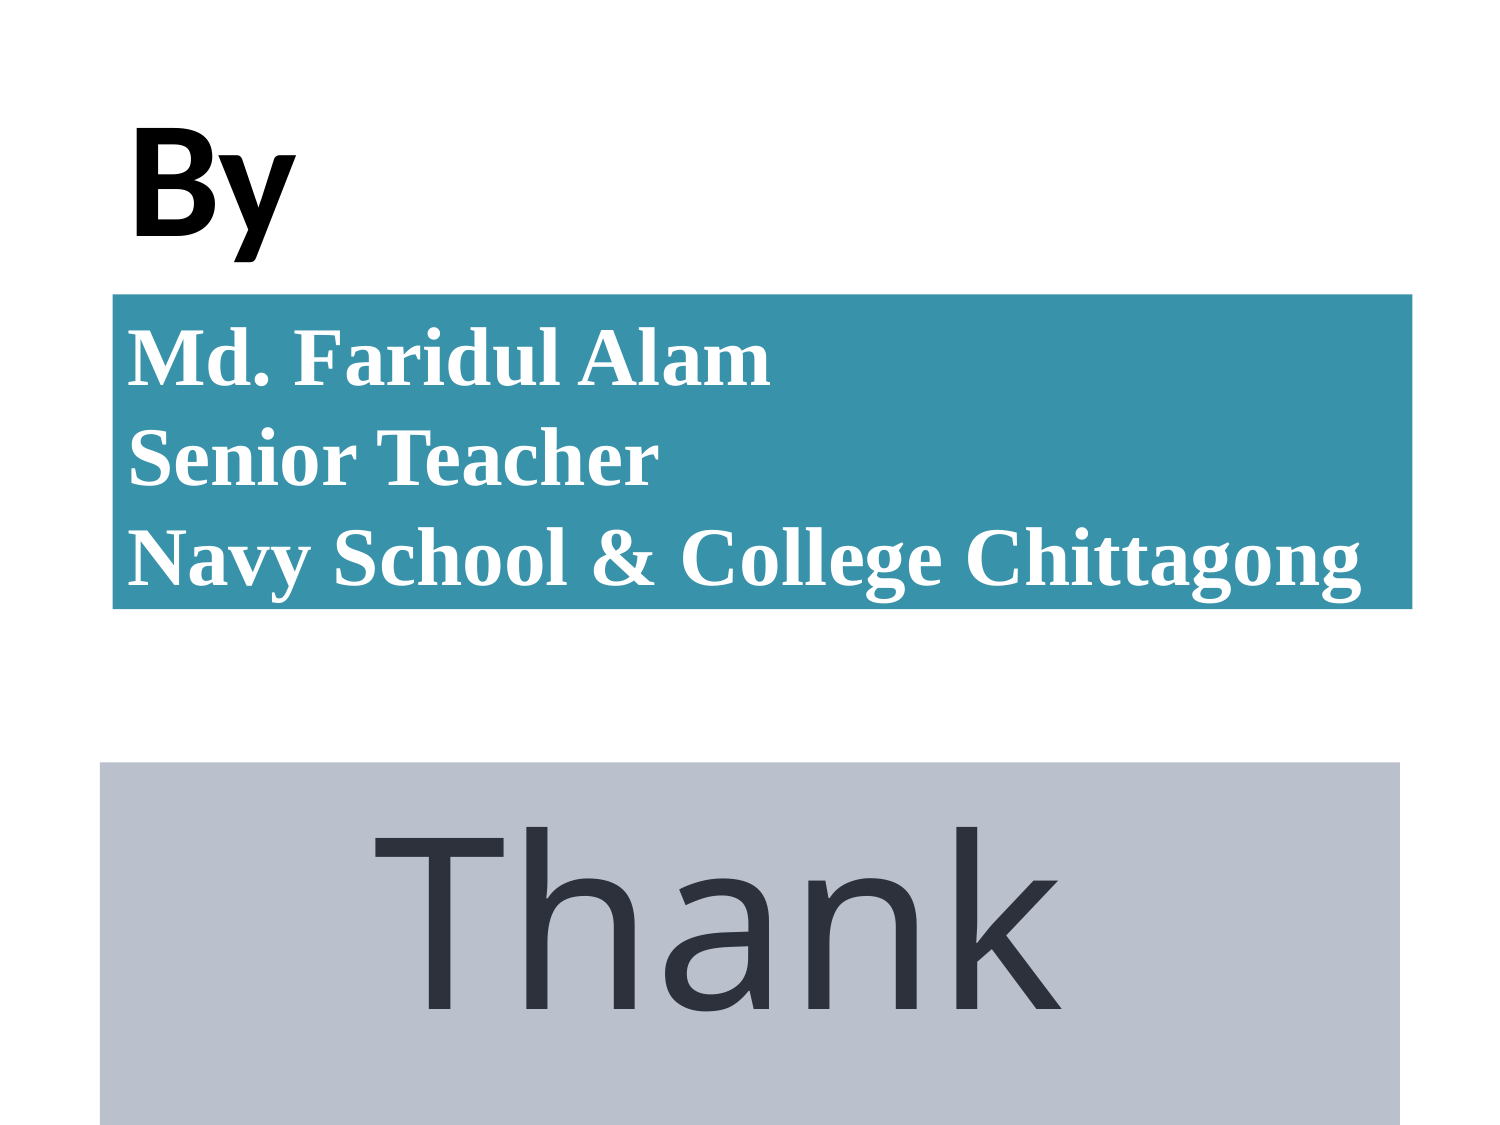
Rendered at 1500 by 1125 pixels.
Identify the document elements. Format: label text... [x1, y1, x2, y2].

text_box By [112, 62, 750, 278]
text_box Thank you. [99, 762, 1400, 1125]
text_box Md. Faridul Alam Senior Teacher Navy School & College Chittagong [112, 294, 1413, 610]
